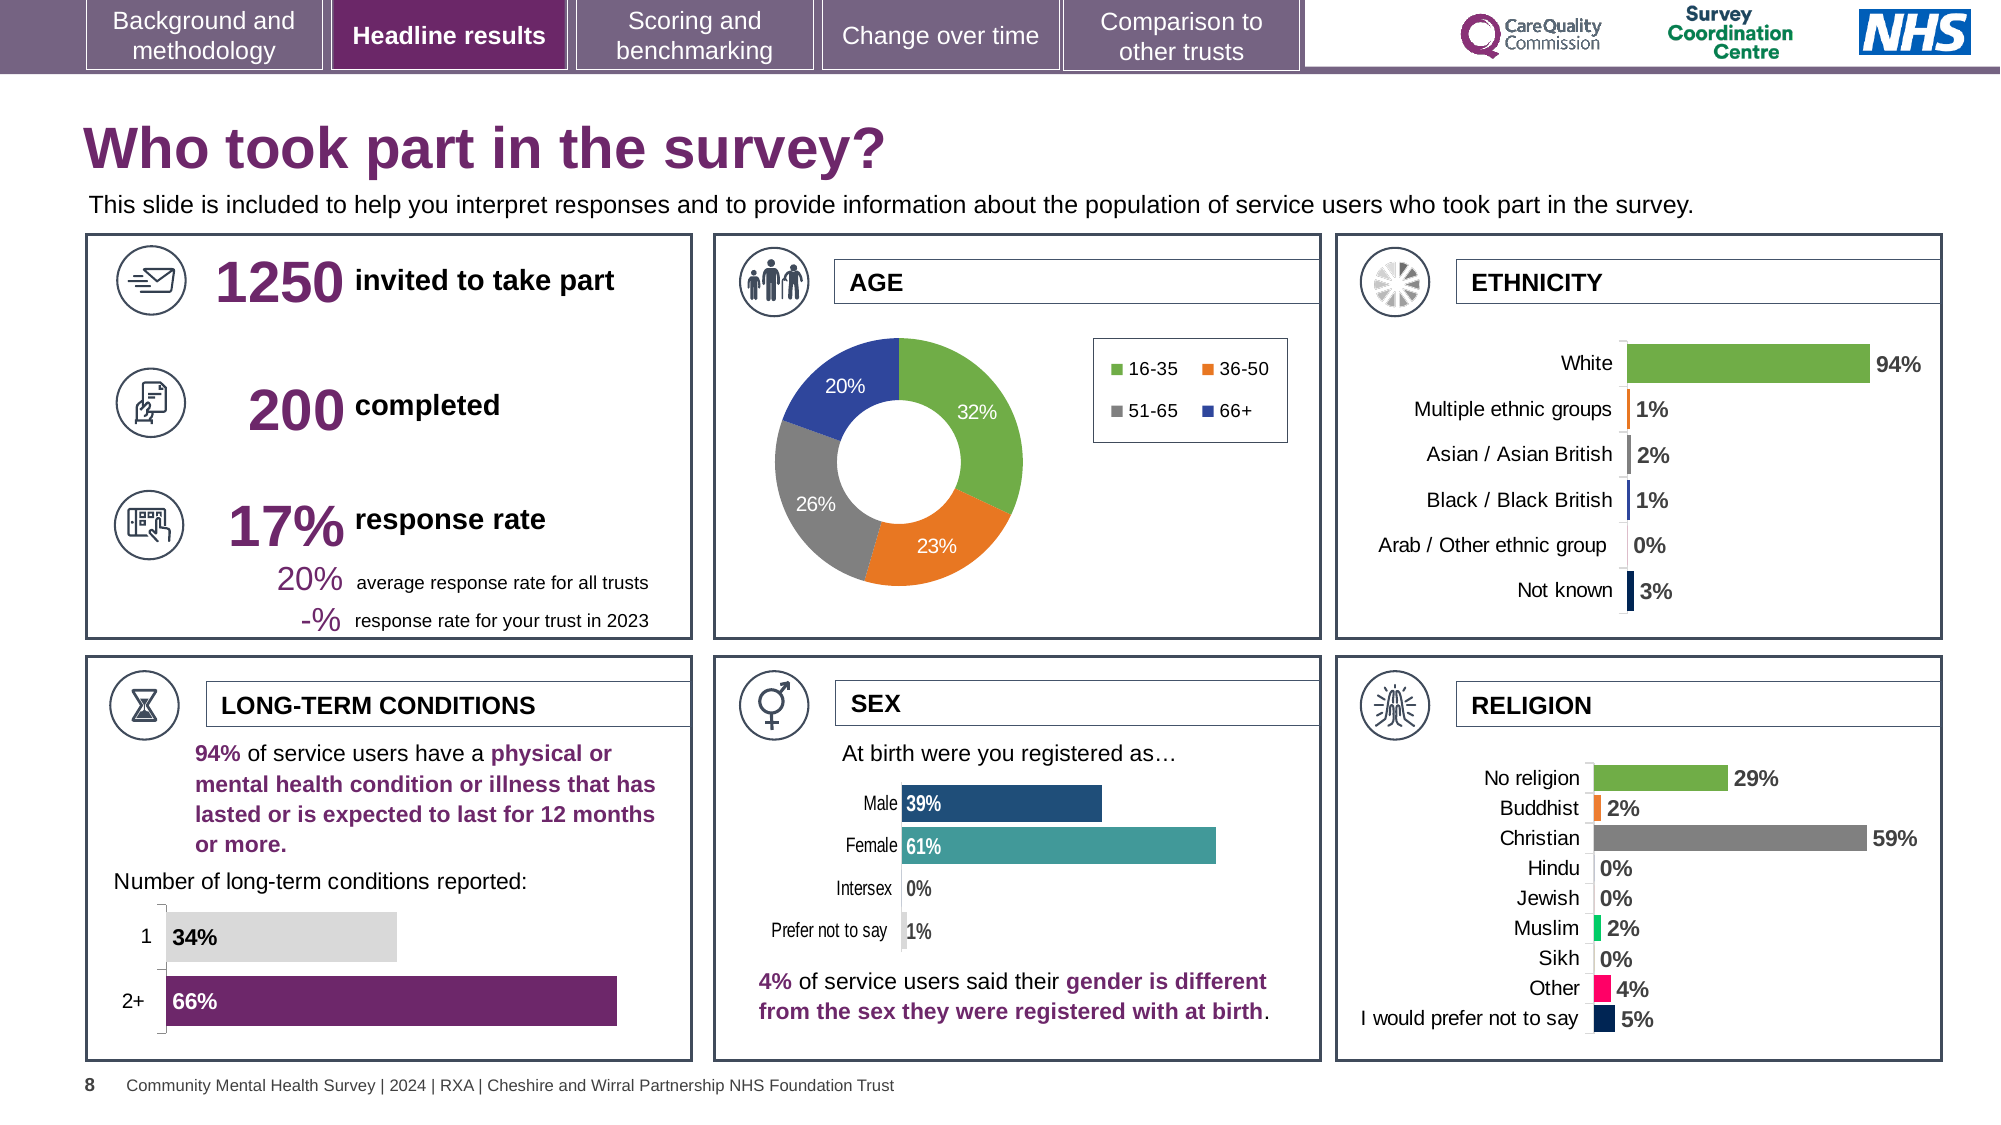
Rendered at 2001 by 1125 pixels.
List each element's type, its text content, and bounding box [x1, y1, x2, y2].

text_box This slide is included to help you interpret responses and to provide information about the population of service users who took part in the survey. [73, 181, 1951, 226]
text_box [739, 247, 809, 317]
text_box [114, 490, 184, 560]
text_box LONG-TERM CONDITIONS [206, 681, 692, 727]
text_box response rate [354, 497, 678, 536]
text_box 8 [84, 1065, 122, 1125]
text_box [117, 246, 186, 315]
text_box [110, 671, 179, 740]
text_box 1250 [180, 237, 346, 315]
text_box [714, 233, 1321, 639]
text_box [85, 655, 693, 1061]
text_box 200 [203, 365, 346, 443]
text_box 4% of service users said their gender is different from the sex they were registered with at birth. [744, 956, 1313, 1032]
picture [1859, 9, 1971, 55]
text_box AGE [834, 259, 1321, 304]
text_box -% [199, 594, 342, 638]
text_box SEX [835, 680, 1321, 726]
text_box 94% of service users have a physical or mental health condition or illness that has lasted or is expected to last for 12 months or more. [180, 728, 686, 865]
chart [86, 814, 651, 1062]
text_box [116, 368, 186, 437]
text_box response rate for your trust in 2023 [354, 606, 691, 631]
title Who took part in the survey? [68, 96, 1942, 204]
text_box [1335, 655, 1943, 1061]
chart [1343, 314, 1942, 637]
text_box [85, 233, 693, 639]
text_box invited to take part [354, 257, 706, 297]
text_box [739, 671, 809, 740]
text_box average response rate for all trusts [356, 568, 654, 593]
text_box RELIGION [1456, 681, 1942, 727]
text_box completed [354, 382, 667, 422]
text_box [714, 655, 1321, 1061]
text_box 20% [201, 552, 344, 597]
chart [771, 775, 1291, 960]
picture [1460, 13, 1602, 59]
chart [725, 316, 1313, 633]
text_box At birth were you registered as… [827, 730, 1230, 774]
chart [1332, 728, 1936, 1058]
picture [1666, 3, 1794, 61]
text_box ETHNICITY [1456, 259, 1942, 304]
text_box [1335, 233, 1943, 639]
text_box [1360, 671, 1430, 740]
text_box 17% [203, 481, 346, 559]
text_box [1356, 247, 1438, 317]
